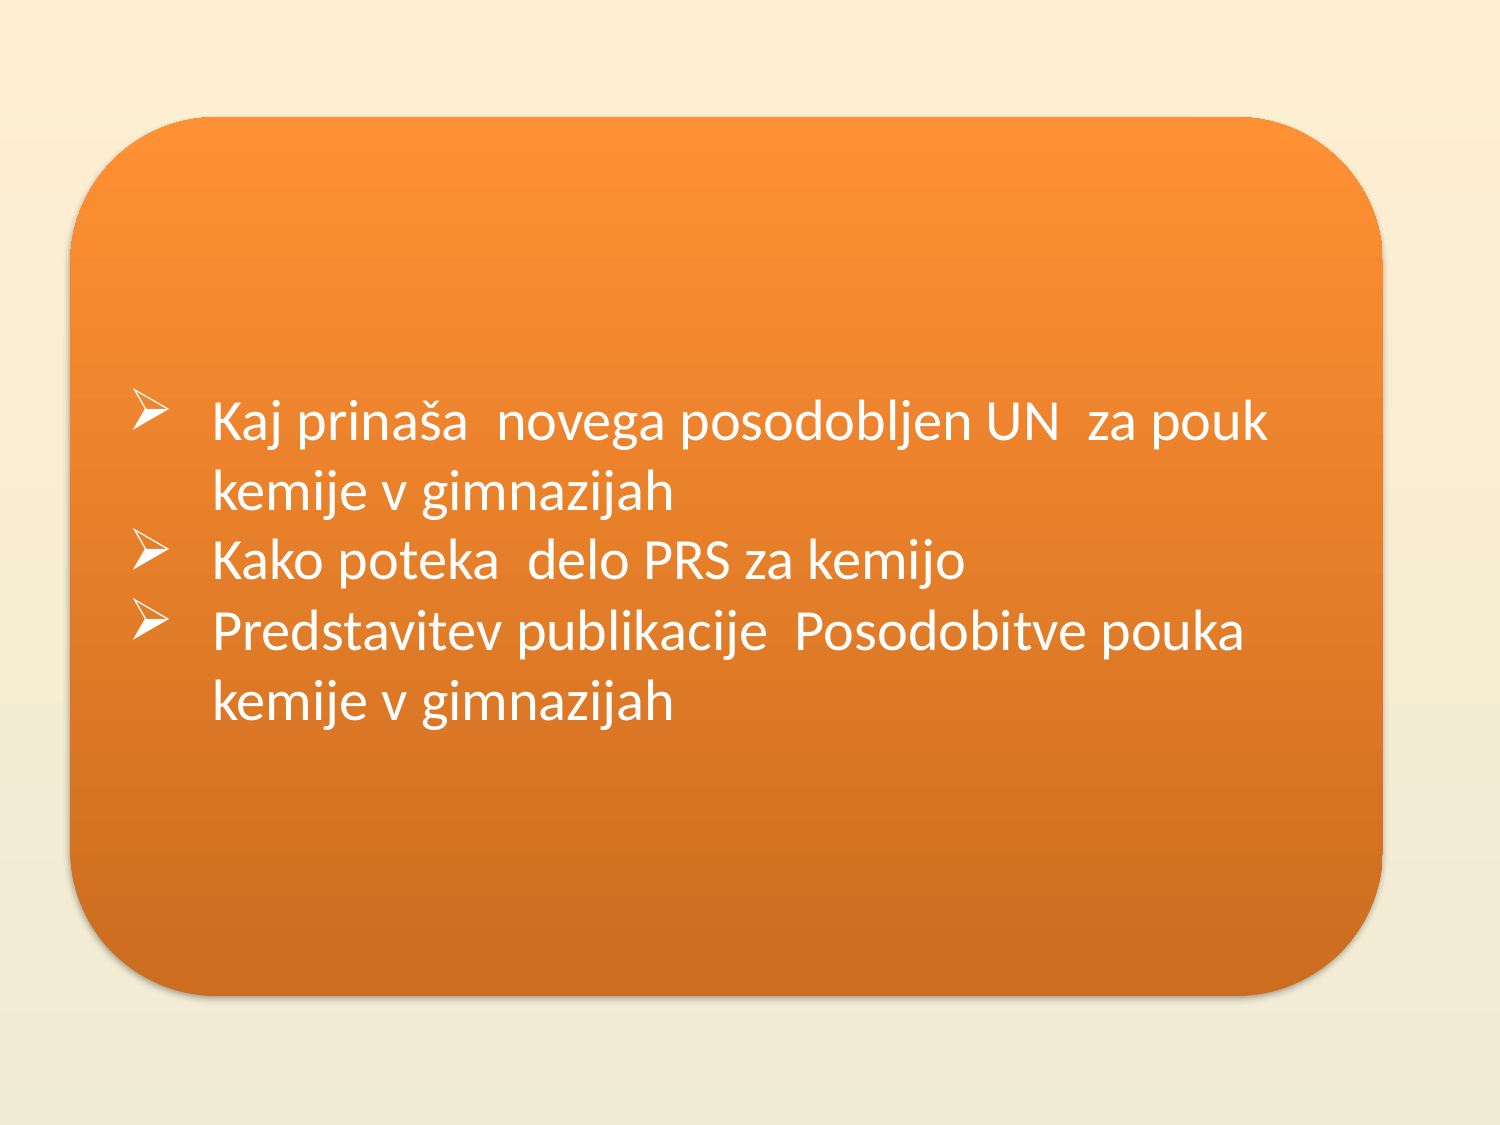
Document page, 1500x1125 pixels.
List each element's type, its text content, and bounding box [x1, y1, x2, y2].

text_box Kaj prinaša novega posodobljen UN za pouk kemije v gimnazijah Kako poteka delo PRS za kemijo Predstavitev publikacije Posodobitve pouka kemije v gimnazijah [70, 117, 1383, 997]
